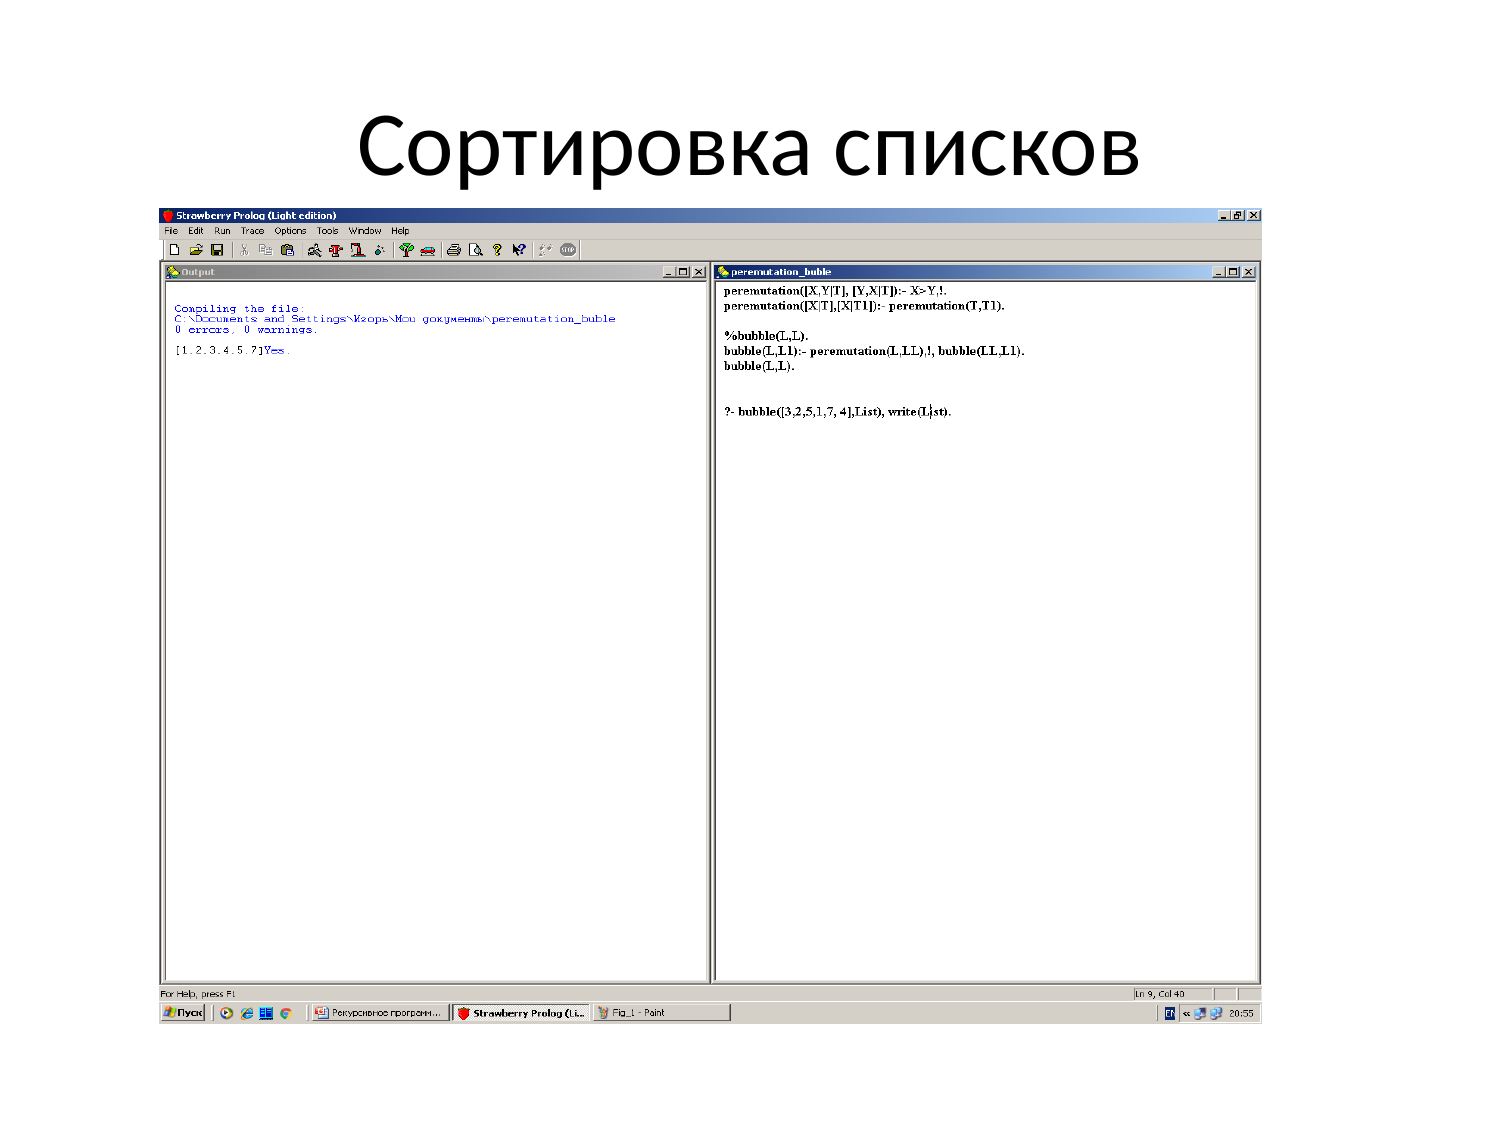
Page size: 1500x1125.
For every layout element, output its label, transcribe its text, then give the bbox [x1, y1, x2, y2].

title Сортировка списков [75, 45, 1425, 233]
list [159, 207, 1262, 1024]
